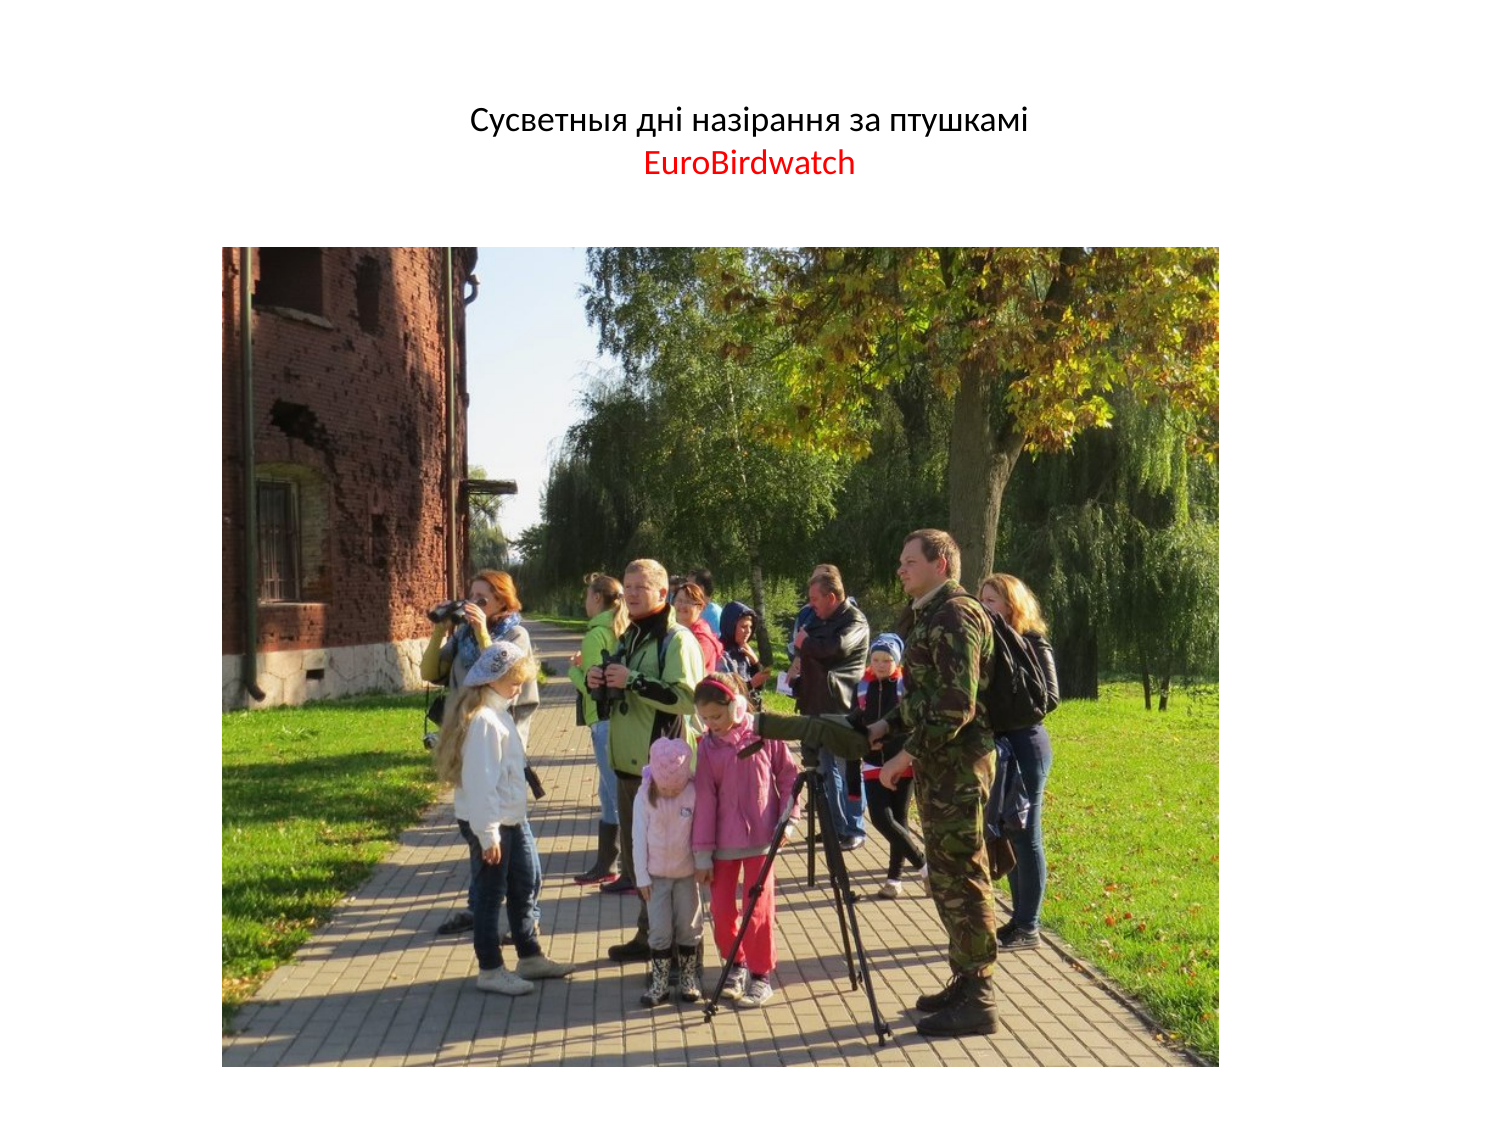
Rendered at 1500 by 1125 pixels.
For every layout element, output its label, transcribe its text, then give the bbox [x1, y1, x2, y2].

picture [222, 247, 1219, 1067]
title Сусветныя дні назірання за птушкамі EuroBirdwatch [75, 45, 1425, 233]
